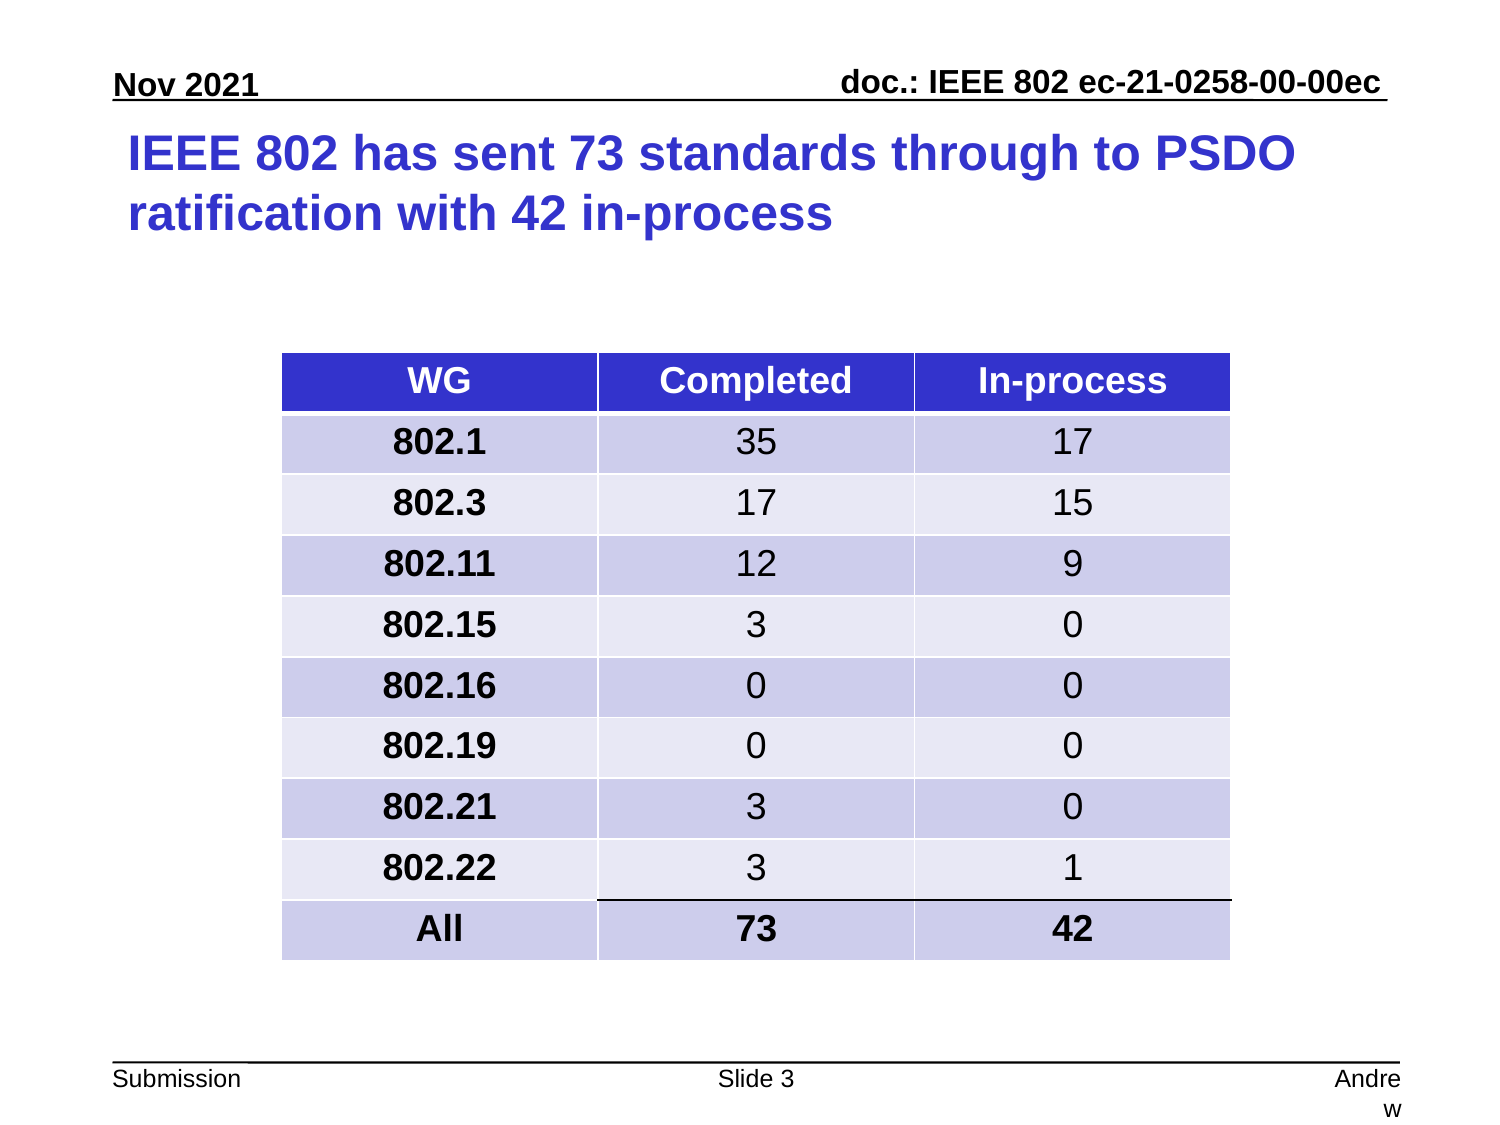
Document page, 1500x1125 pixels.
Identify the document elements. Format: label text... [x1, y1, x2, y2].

footer Andrew Myles, Cisco [1320, 1061, 1402, 1093]
table_cell All [282, 901, 597, 960]
table_cell 12 [599, 536, 914, 595]
slide_number Slide 3 [709, 1061, 803, 1093]
table_cell 73 [599, 901, 914, 960]
table_cell 802.15 [282, 597, 597, 656]
table_cell 802.1 [282, 416, 597, 473]
table_cell 0 [915, 658, 1230, 717]
table_header WG [282, 353, 597, 411]
title IEEE 802 has sent 73 standards through to PSDO ratification with 42 in-process [112, 112, 1388, 288]
table_cell 17 [915, 416, 1230, 473]
table_cell 1 [915, 840, 1230, 899]
table_cell 0 [599, 718, 914, 777]
table_cell 802.19 [282, 718, 597, 777]
table_cell 15 [915, 475, 1230, 534]
table_cell 35 [599, 416, 914, 473]
table_cell 0 [915, 597, 1230, 656]
table_cell 17 [599, 475, 914, 534]
table_cell 3 [599, 840, 914, 899]
table_cell 9 [915, 536, 1230, 595]
table_header Completed [599, 353, 914, 411]
table_cell 802.3 [282, 475, 597, 534]
table_cell 0 [915, 779, 1230, 838]
table_cell 802.21 [282, 779, 597, 838]
table_cell 802.22 [282, 840, 597, 899]
table_cell 3 [599, 779, 914, 838]
table_cell 802.16 [282, 658, 597, 717]
table_cell 42 [915, 901, 1230, 960]
table_cell 0 [915, 718, 1230, 777]
table_cell 802.11 [282, 536, 597, 595]
table_header In-process [915, 353, 1230, 411]
table_cell 3 [599, 597, 914, 656]
table_cell 0 [599, 658, 914, 717]
